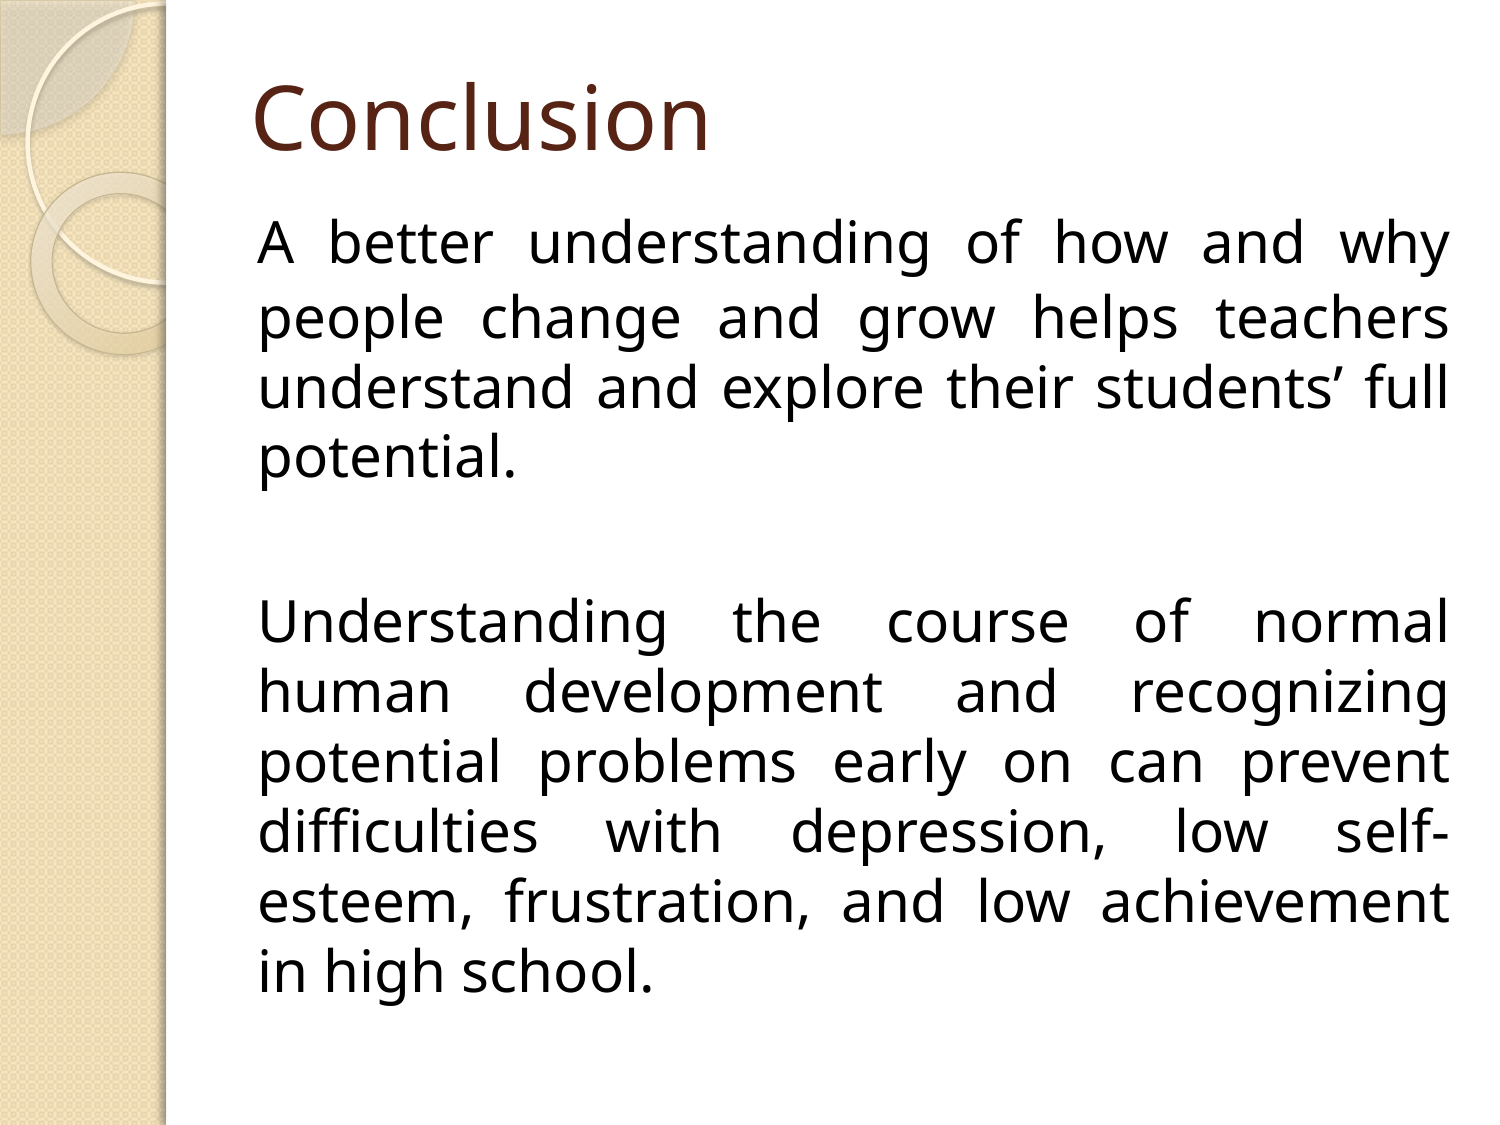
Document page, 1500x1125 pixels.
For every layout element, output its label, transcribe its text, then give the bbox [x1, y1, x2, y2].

title Conclusion [235, 45, 1466, 172]
list A better understanding of how and why people change and grow helps teachers understand and explore their students’ full potential. Understanding the course of normal human development and recognizing potential problems early on can prevent difficulties with depression, low self-esteem, frustration, and low achievement in high school. [183, 172, 1466, 1094]
